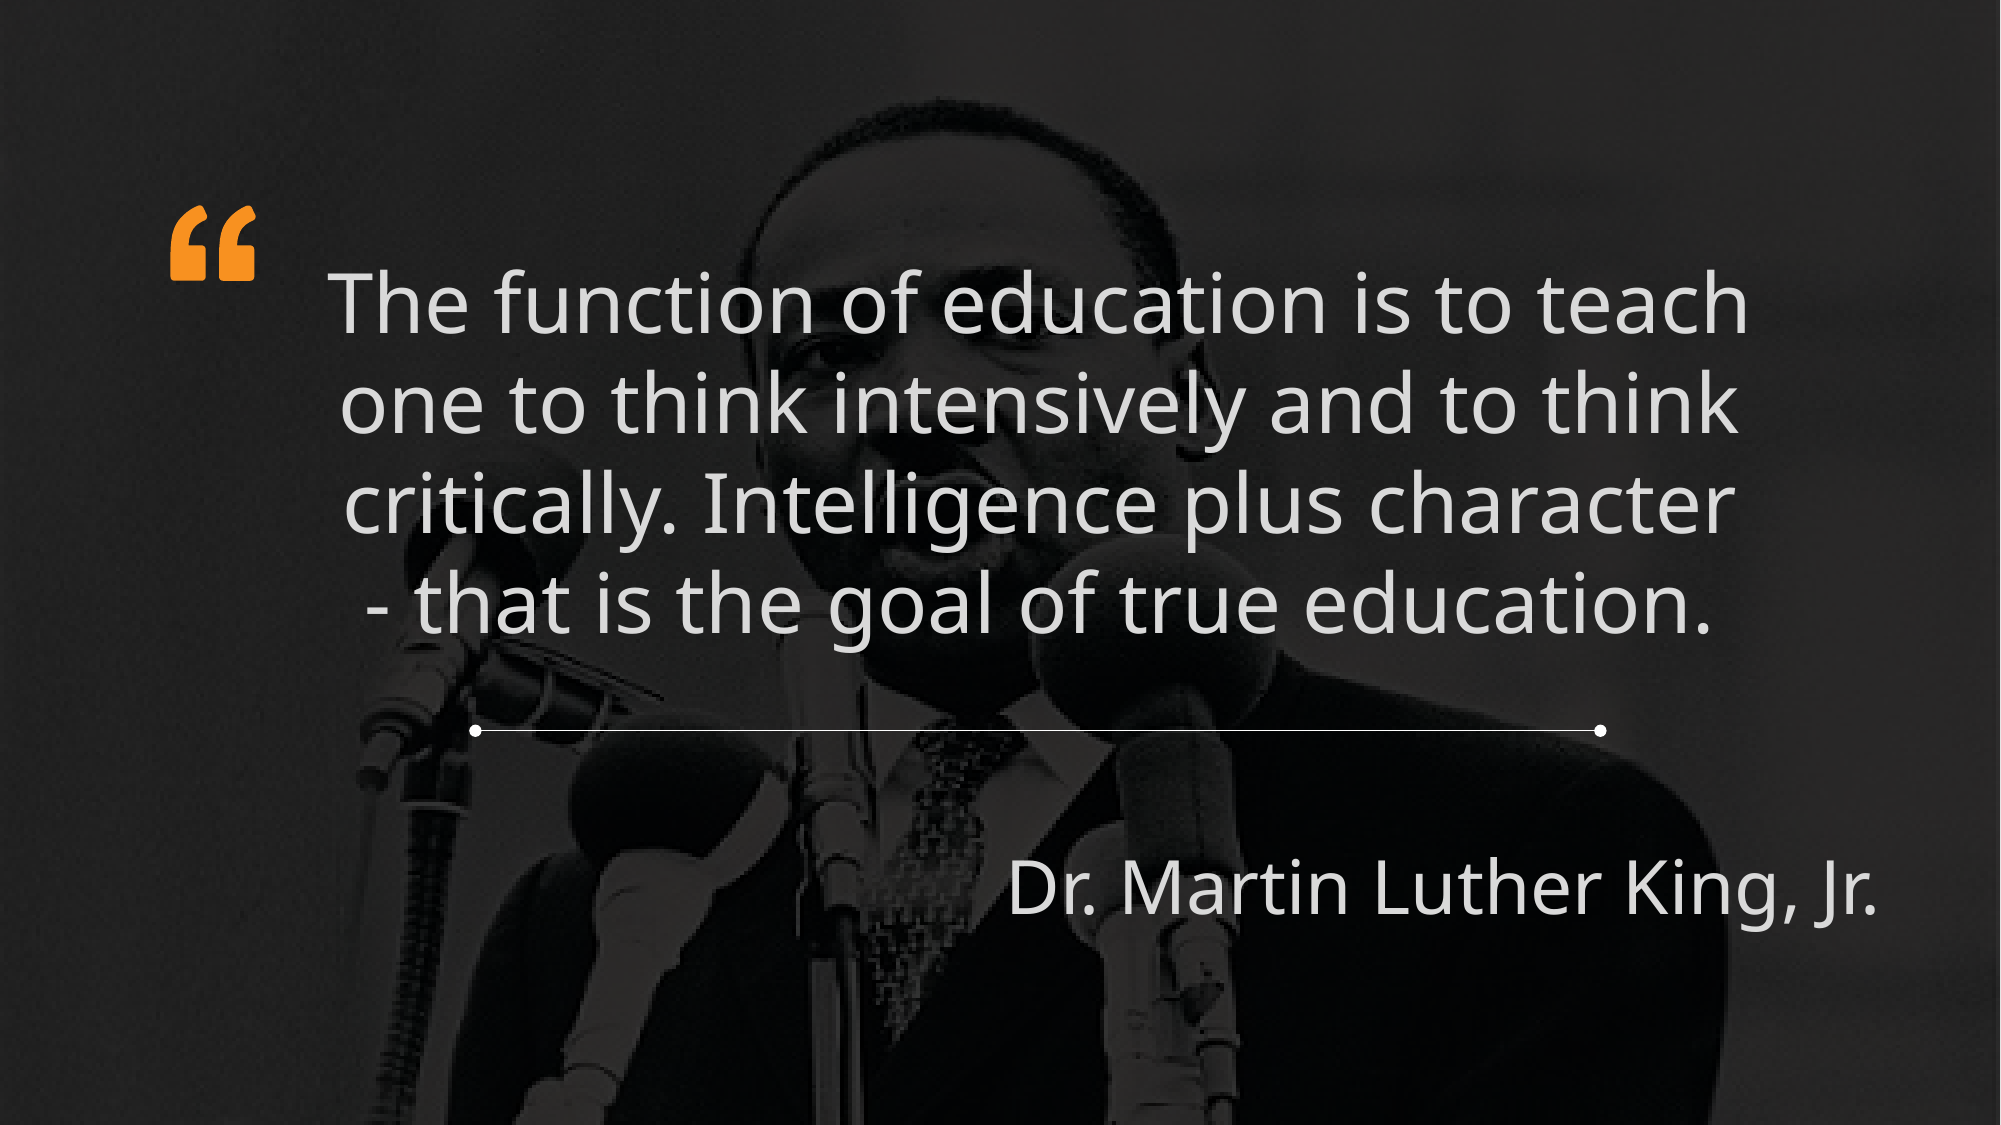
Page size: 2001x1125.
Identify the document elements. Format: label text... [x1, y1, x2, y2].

text_box Dr. Martin Luther King, Jr. [989, 831, 1897, 937]
text_box The function of education is to teach one to think intensively and to think critically. Intelligence plus character - that is the goal of true education. [303, 243, 1777, 658]
text_box [0, 0, 2000, 1125]
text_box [170, 205, 256, 281]
